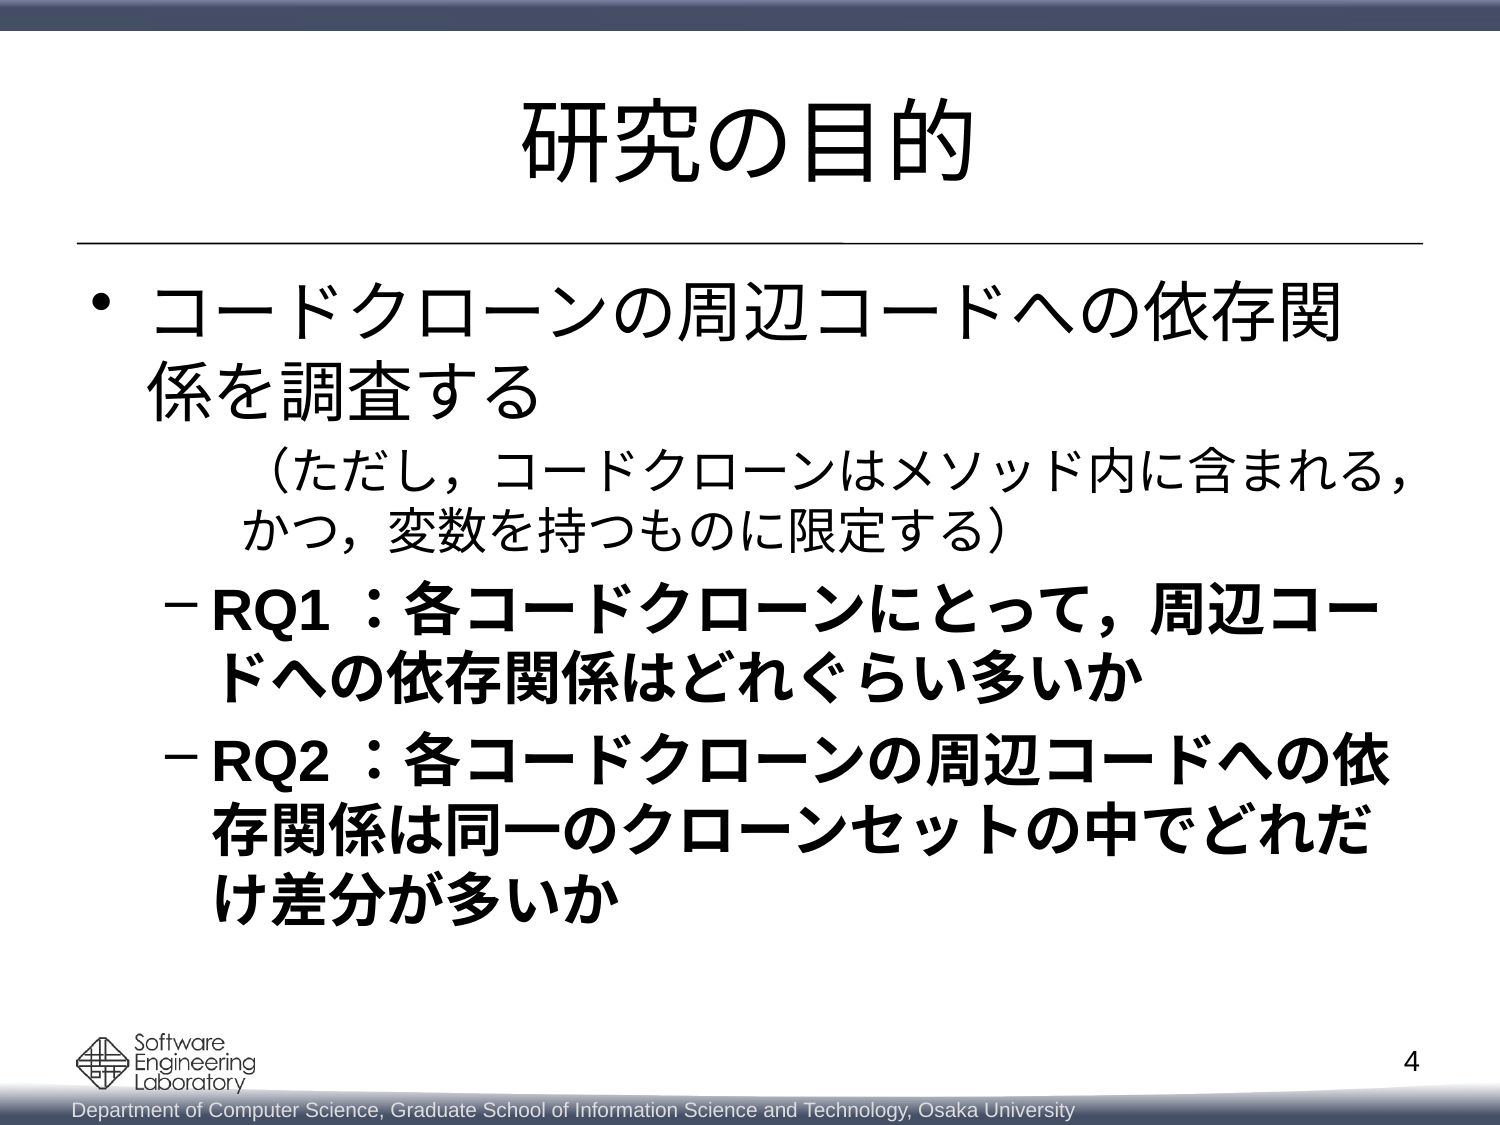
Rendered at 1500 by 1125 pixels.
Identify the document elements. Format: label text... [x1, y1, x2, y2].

list コードクローンの周辺コードへの依存関係を調査する （ただし，コードクローンはメソッド内に含まれる，かつ，変数を持つものに限定する） RQ1：各コードクローンにとって，周辺コードへの依存関係はどれぐらい多いか RQ2：各コードクローンの周辺コードへの依存関係は同一のクローンセットの中でどれだけ差分が多いか [74, 262, 1426, 1006]
slide_number 4 [1246, 1034, 1436, 1083]
picture [0, 0, 1500, 31]
picture [0, 1033, 1500, 1125]
title 研究の目的 [74, 44, 1424, 233]
